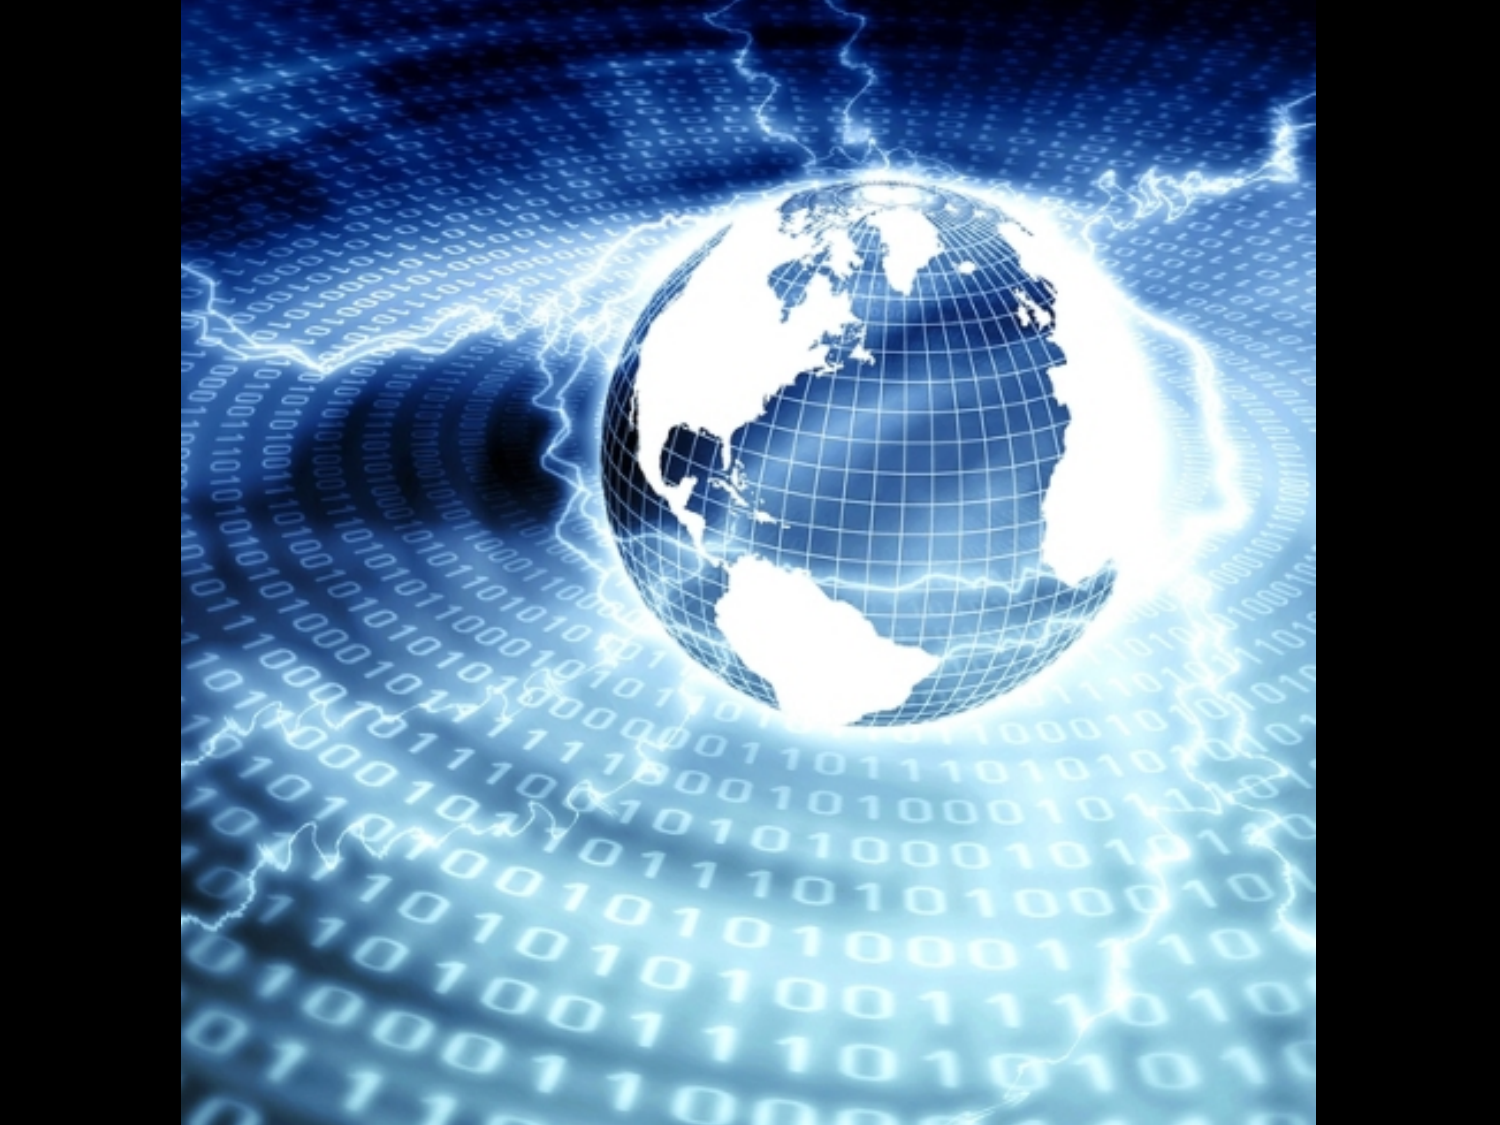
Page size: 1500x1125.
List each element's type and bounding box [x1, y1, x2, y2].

picture [181, 0, 1316, 1125]
